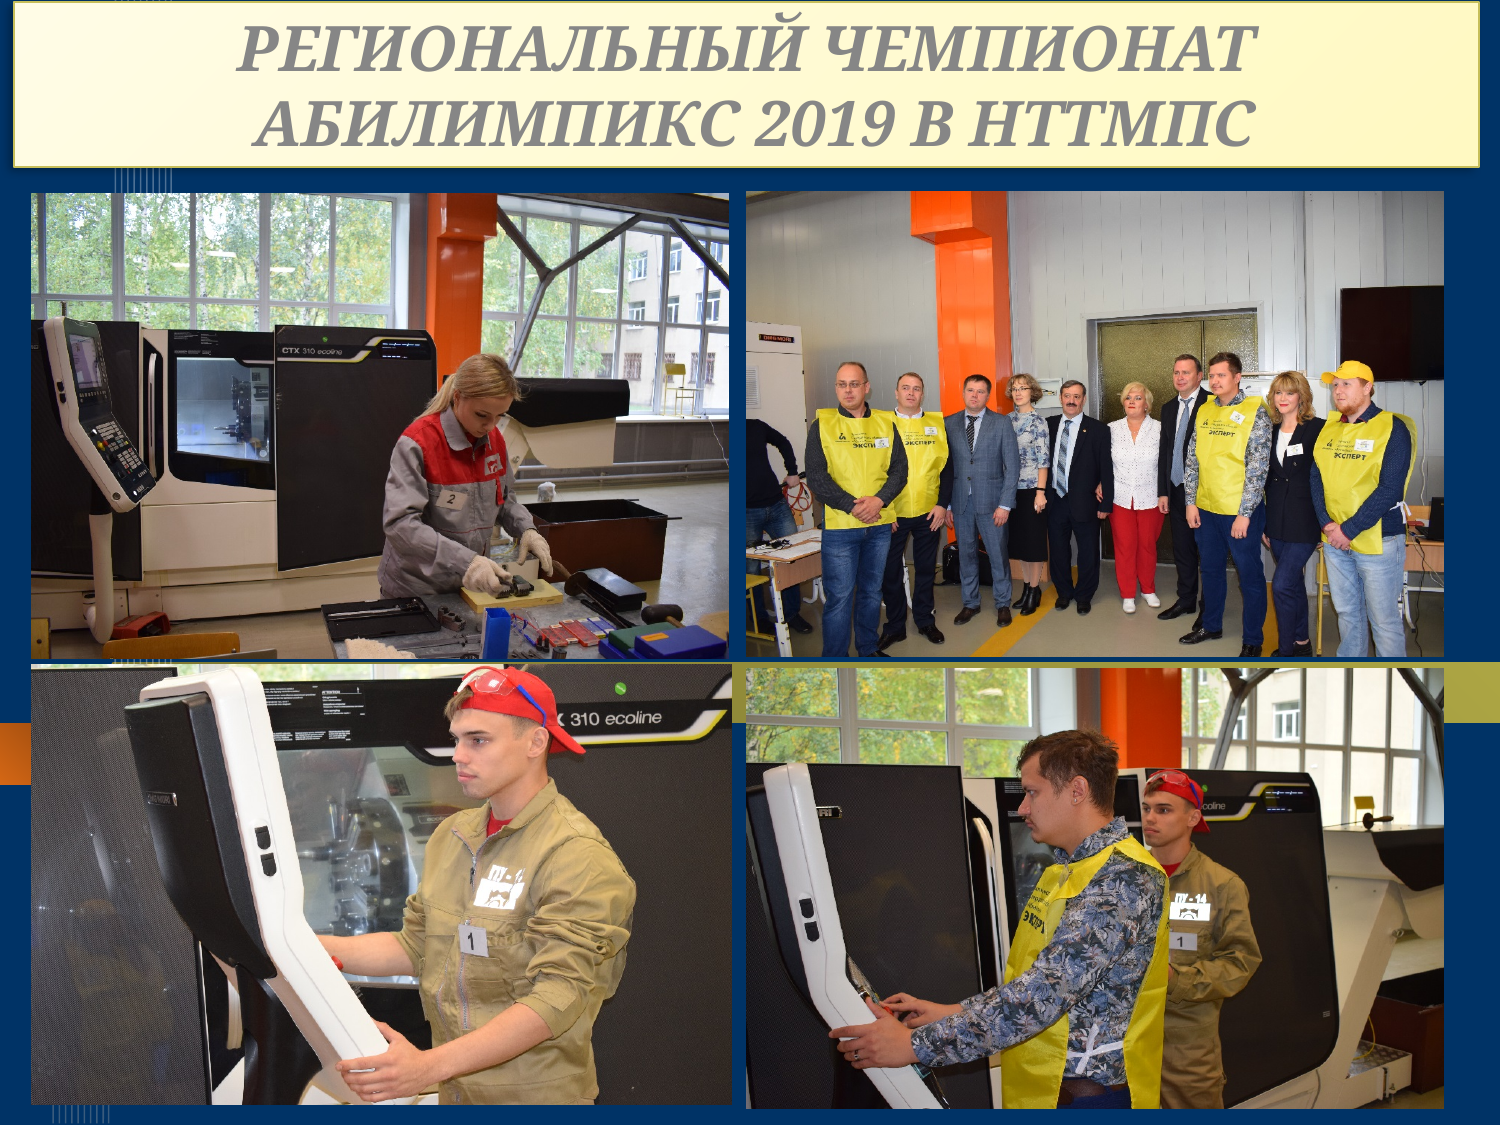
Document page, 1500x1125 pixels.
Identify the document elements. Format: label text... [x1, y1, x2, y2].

picture [745, 191, 1444, 658]
picture [30, 663, 733, 1105]
picture [745, 667, 1444, 1109]
picture [30, 192, 729, 660]
title Региональный чемпионат Абилимпикс 2019 в НТТМПС [13, 1, 1480, 168]
